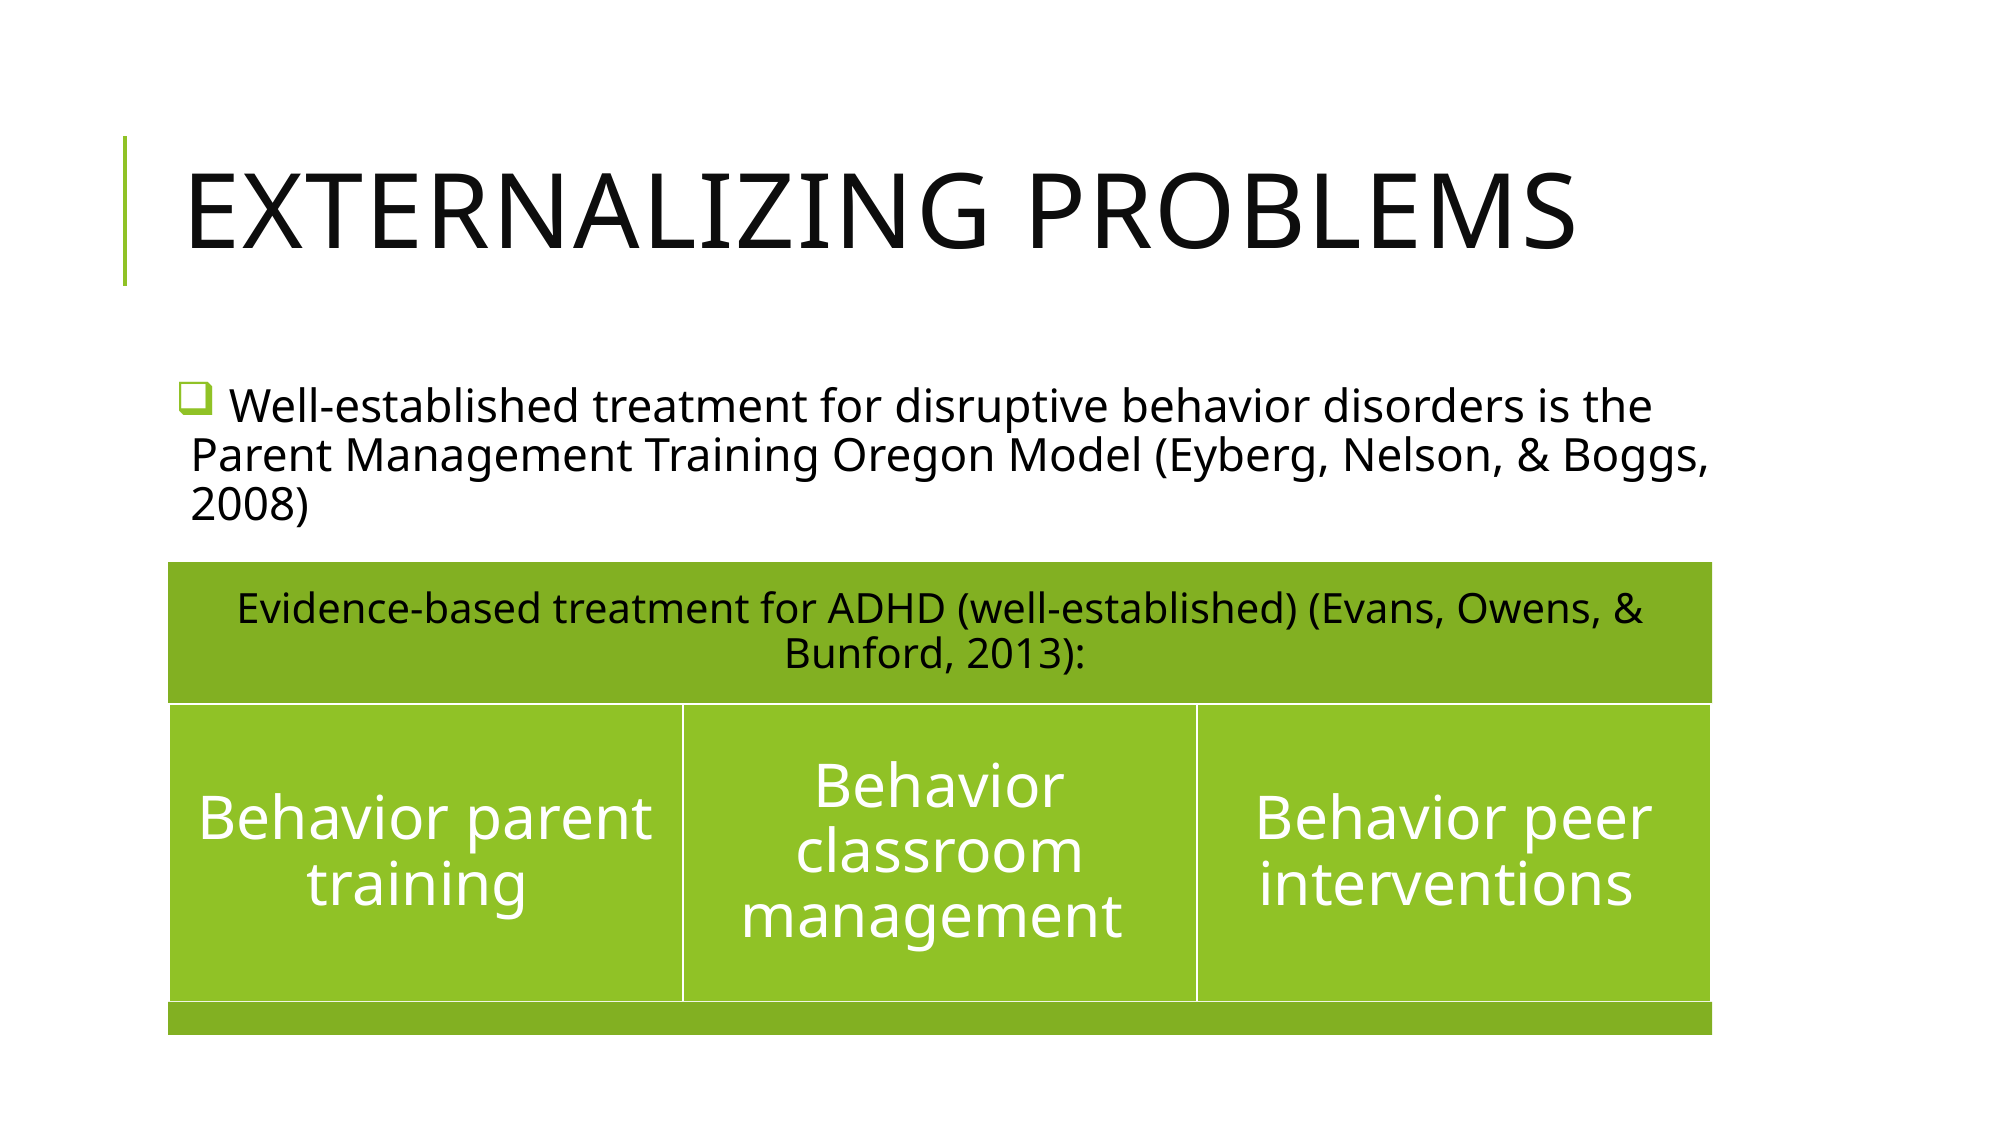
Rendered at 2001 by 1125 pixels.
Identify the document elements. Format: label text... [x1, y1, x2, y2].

title Externalizing problems [168, 96, 1763, 342]
list Well-established treatment for disruptive behavior disorders is the Parent Management Training Oregon Model (Eyberg, Nelson, & Boggs, 2008) [168, 375, 1763, 1035]
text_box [167, 561, 1713, 1036]
